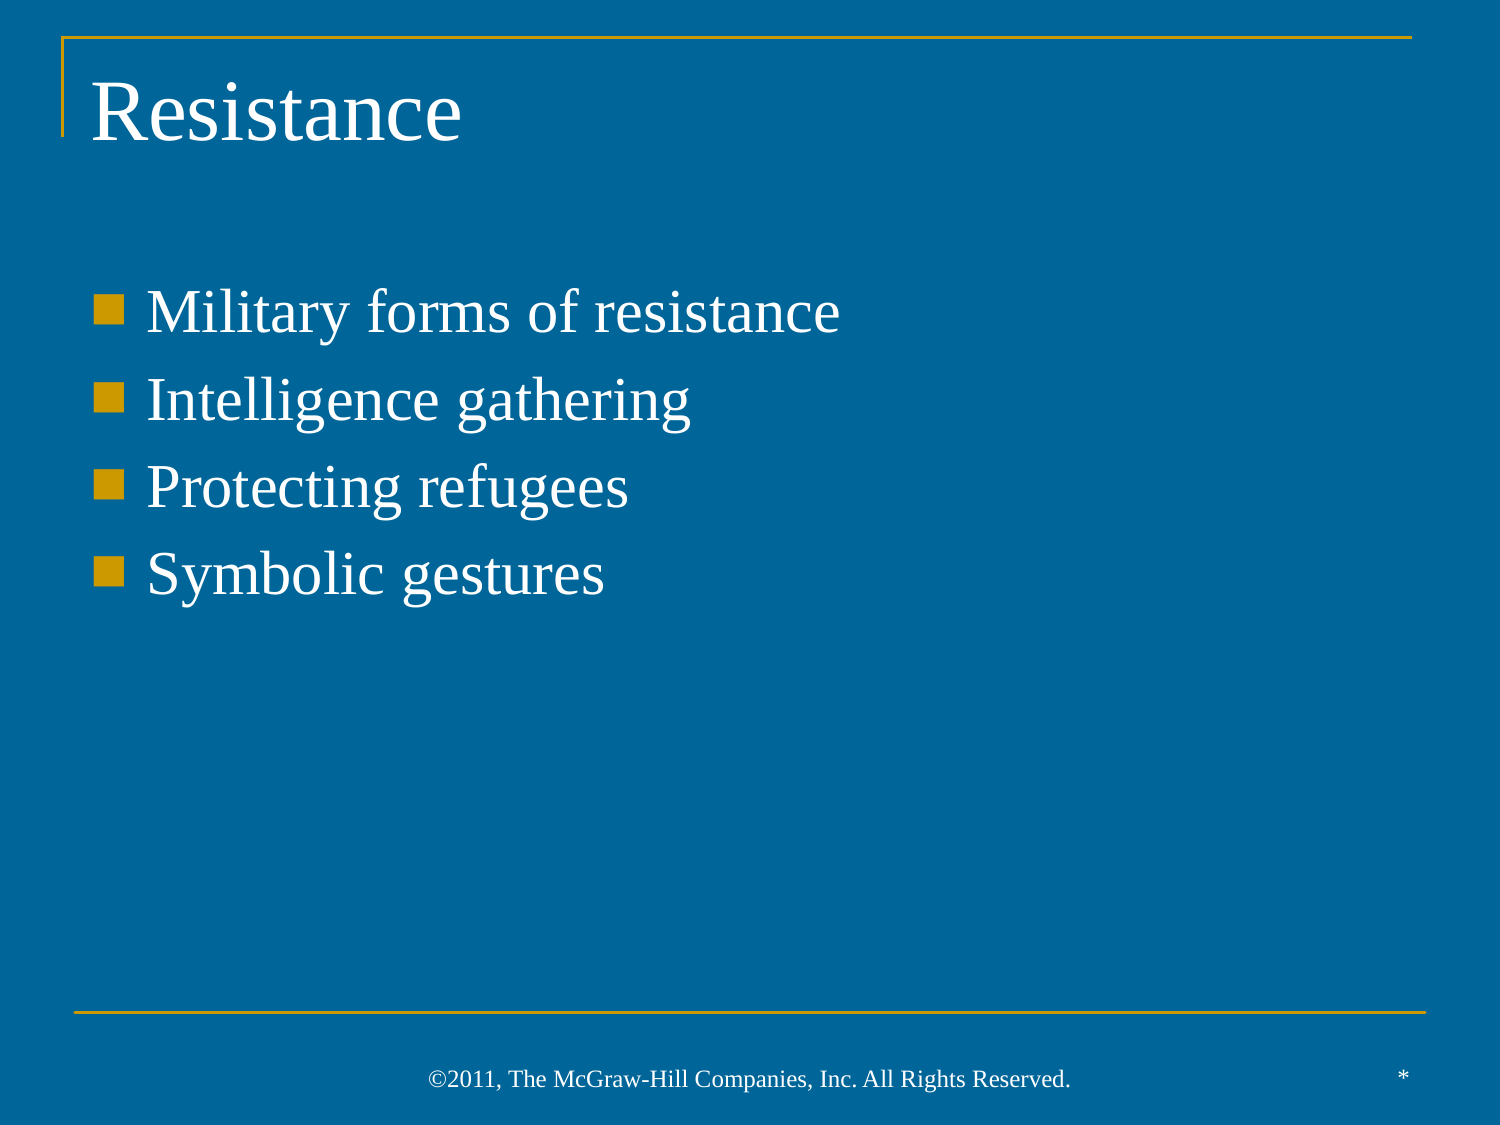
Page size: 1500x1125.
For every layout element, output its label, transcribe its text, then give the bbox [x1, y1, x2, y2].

list Military forms of resistance Intelligence gathering Protecting refugees Symbolic gestures [75, 262, 1425, 1006]
text_box ©2011, The McGraw-Hill Companies, Inc. All Rights Reserved. [324, 1024, 1175, 1100]
title Resistance [75, 45, 1425, 233]
text_box * [1175, 1024, 1425, 1100]
